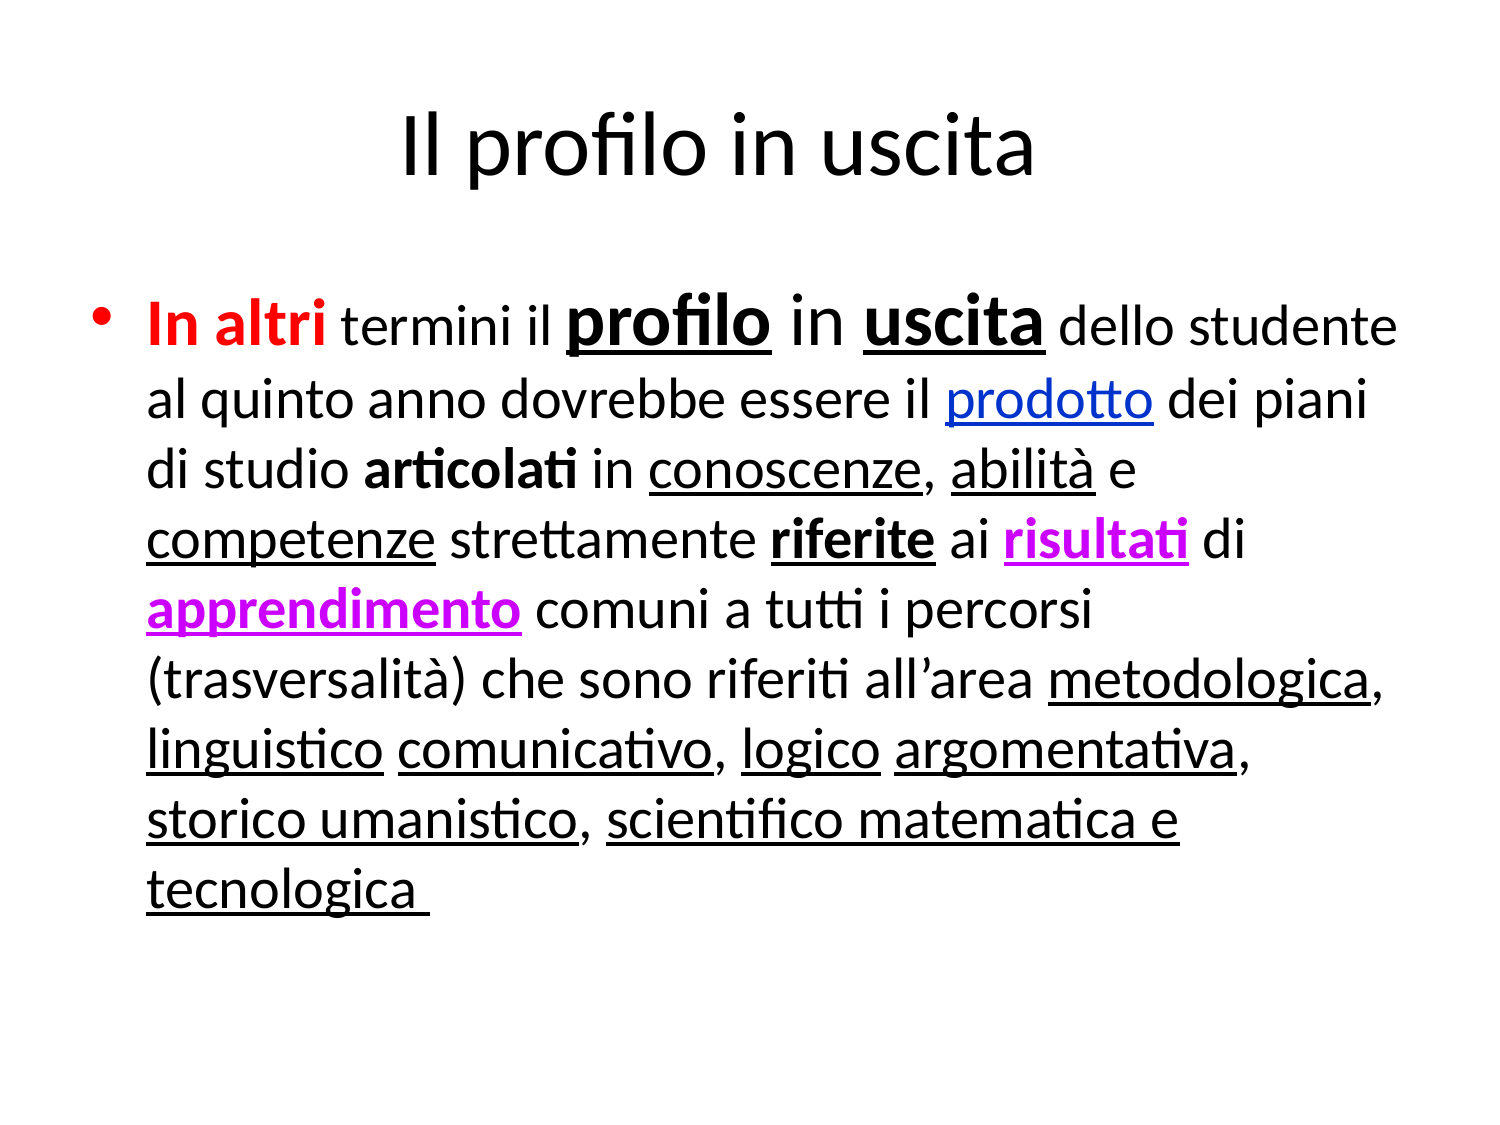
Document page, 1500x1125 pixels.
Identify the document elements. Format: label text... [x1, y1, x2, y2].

title Il profilo in uscita [74, 44, 1426, 233]
list In altri termini il profilo in uscita dello studente al quinto anno dovrebbe essere il prodotto dei piani di studio articolati in conoscenze, abilità e competenze strettamente riferite ai risultati di apprendimento comuni a tutti i percorsi (trasversalità) che sono riferiti all’area metodologica, linguistico comunicativo, logico argomentativa, storico umanistico, scientifico matematica e tecnologica [74, 262, 1426, 1006]
